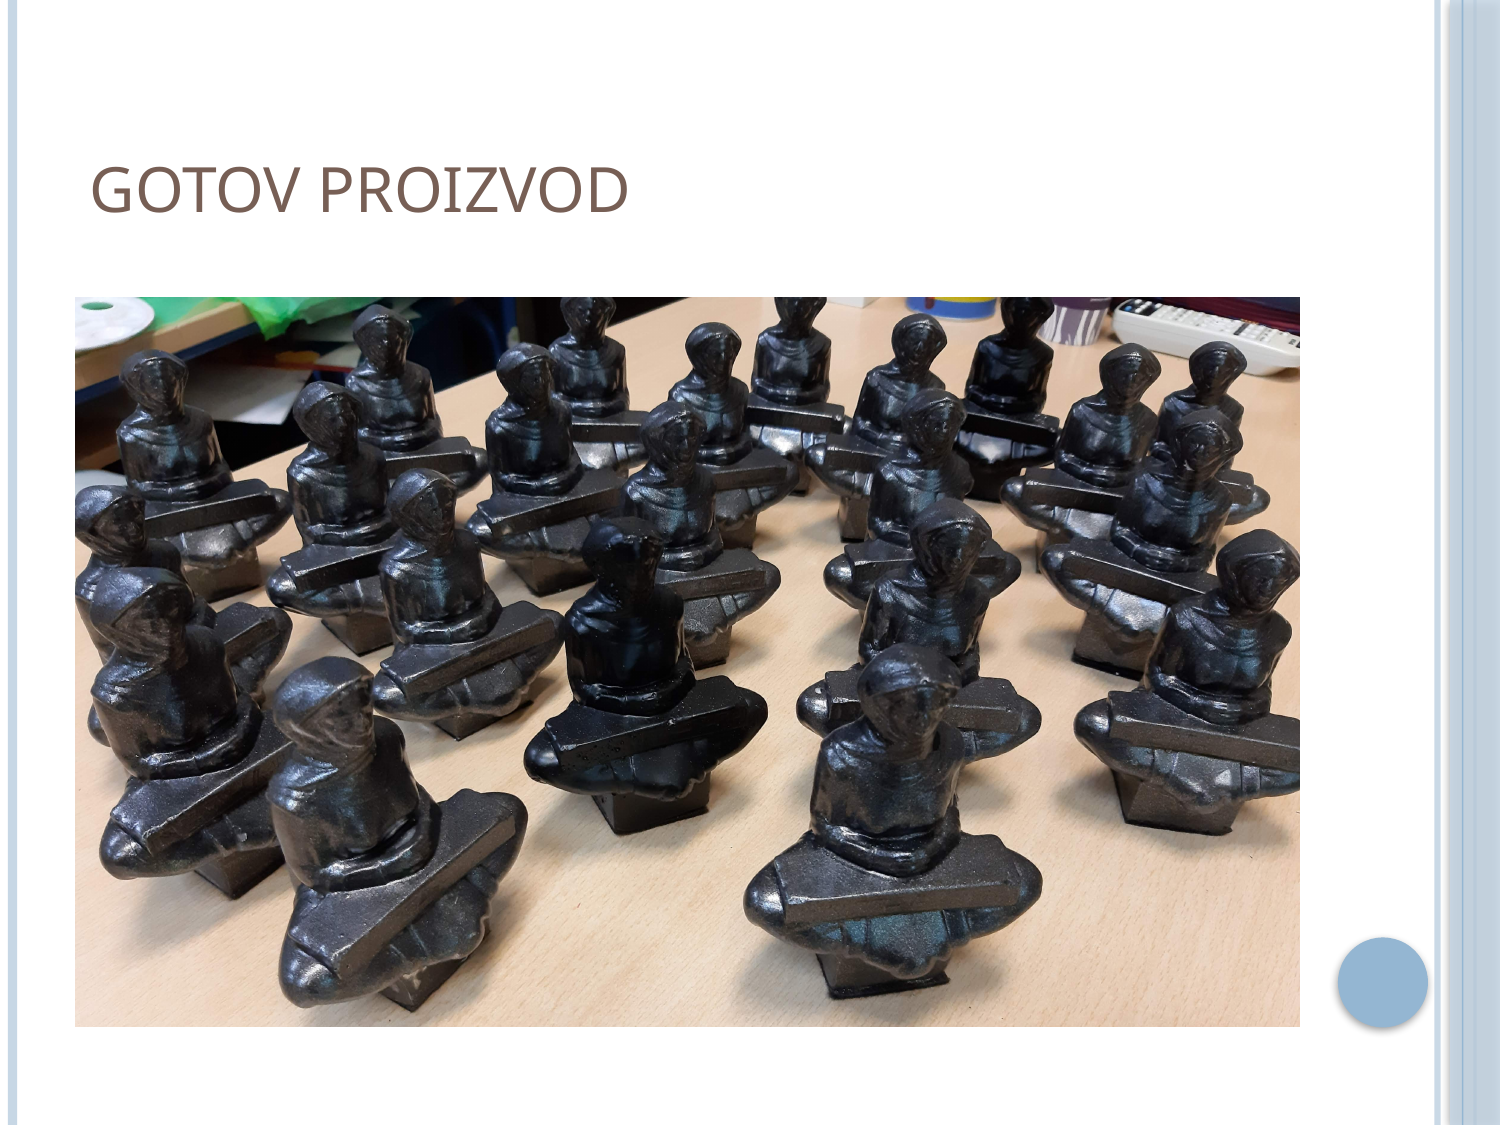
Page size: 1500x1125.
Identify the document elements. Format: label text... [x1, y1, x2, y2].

title Gotov proizvod [75, 45, 1300, 233]
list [74, 297, 1301, 1028]
